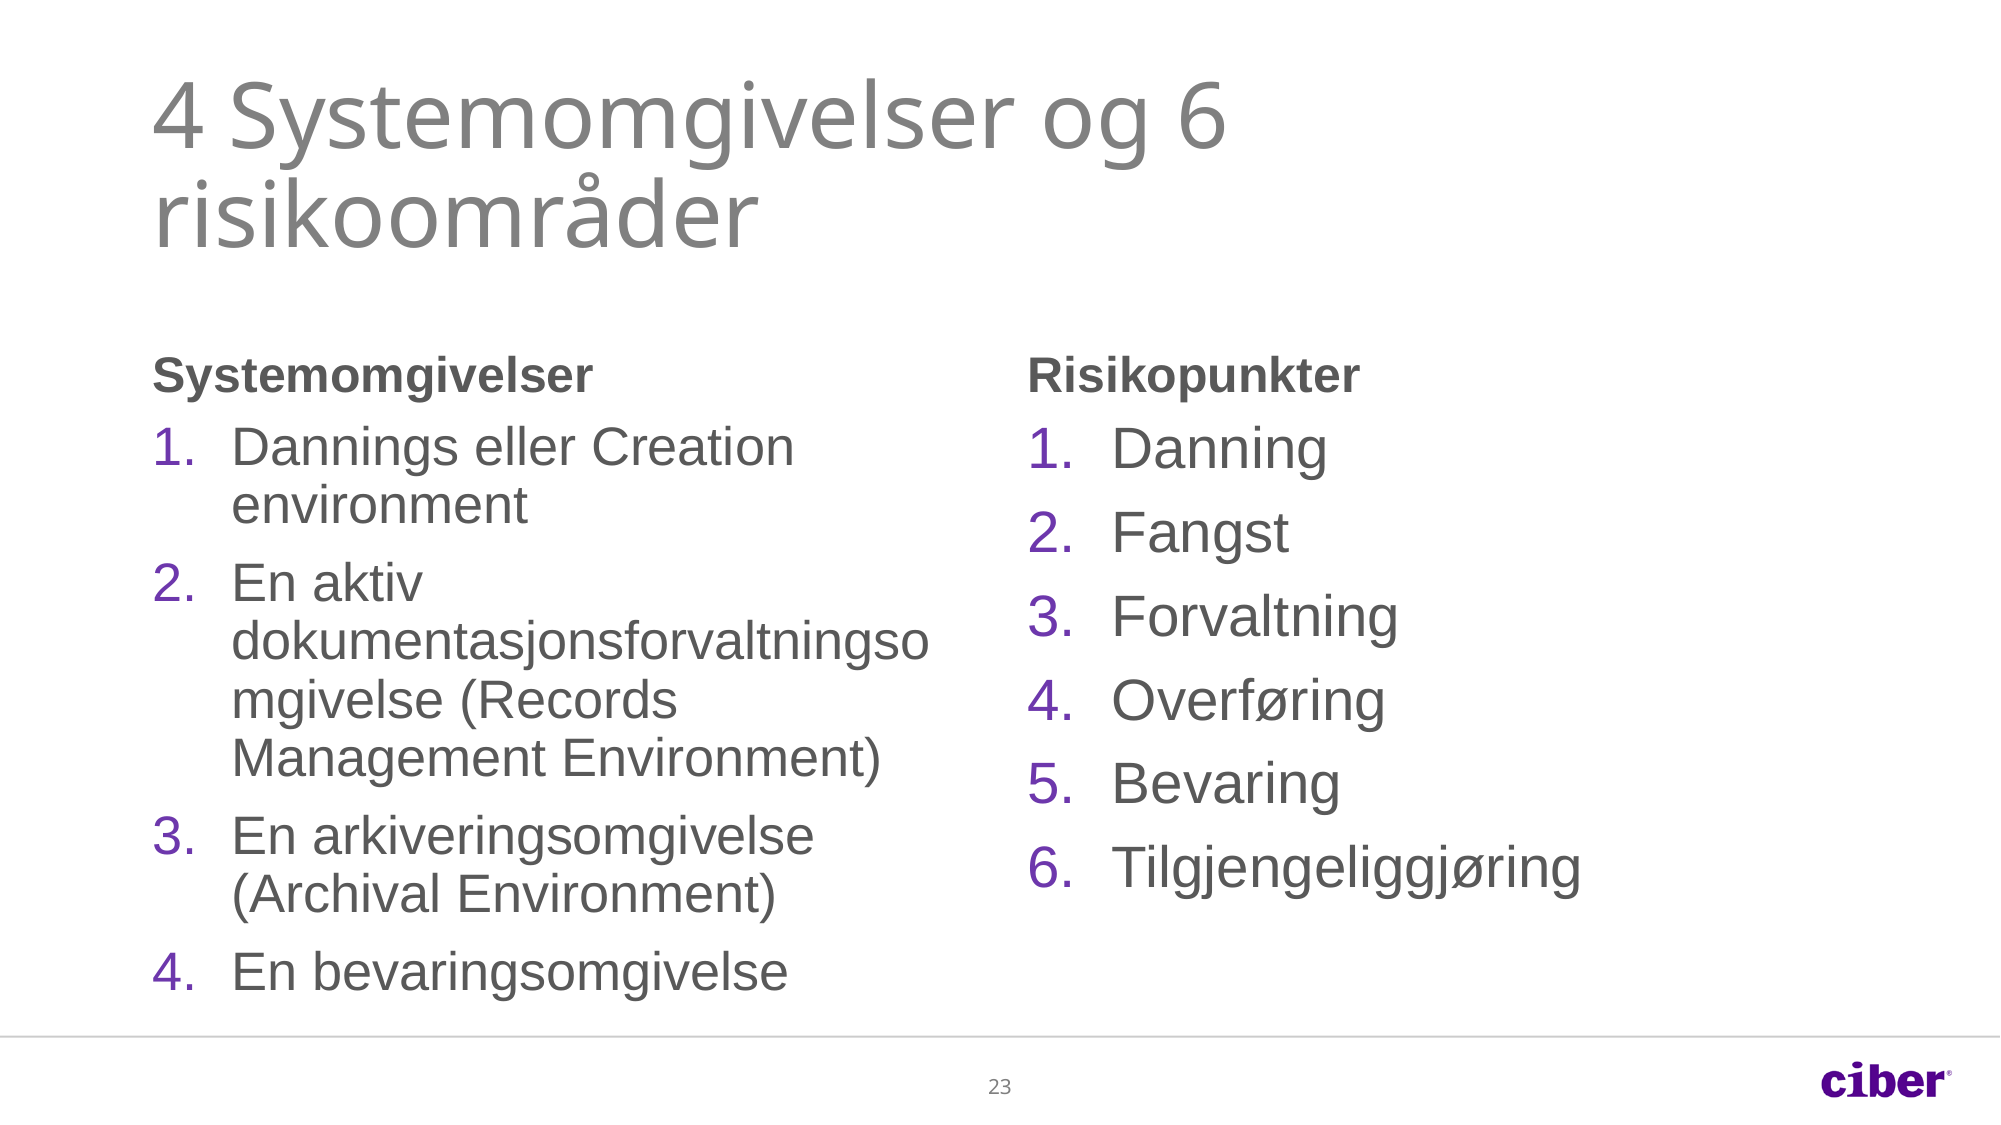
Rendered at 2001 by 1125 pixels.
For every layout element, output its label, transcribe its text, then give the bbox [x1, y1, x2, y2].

list Risikopunkter [1012, 275, 1863, 410]
picture [1795, 1036, 1978, 1123]
slide_number 23 [932, 1057, 1068, 1118]
list Dannings eller Creation environment En aktiv dokumentasjonsforvaltningsomgivelse (Records Management Environment) En arkiveringsomgivelse (Archival Environment) En bevaringsomgivelse [137, 410, 984, 1016]
title 4 Systemomgivelser og 6 risikoområder [137, 59, 1863, 278]
list Systemomgivelser [137, 275, 984, 410]
list Danning Fangst Forvaltning Overføring Bevaring Tilgjengeliggjøring [1012, 410, 1863, 1016]
